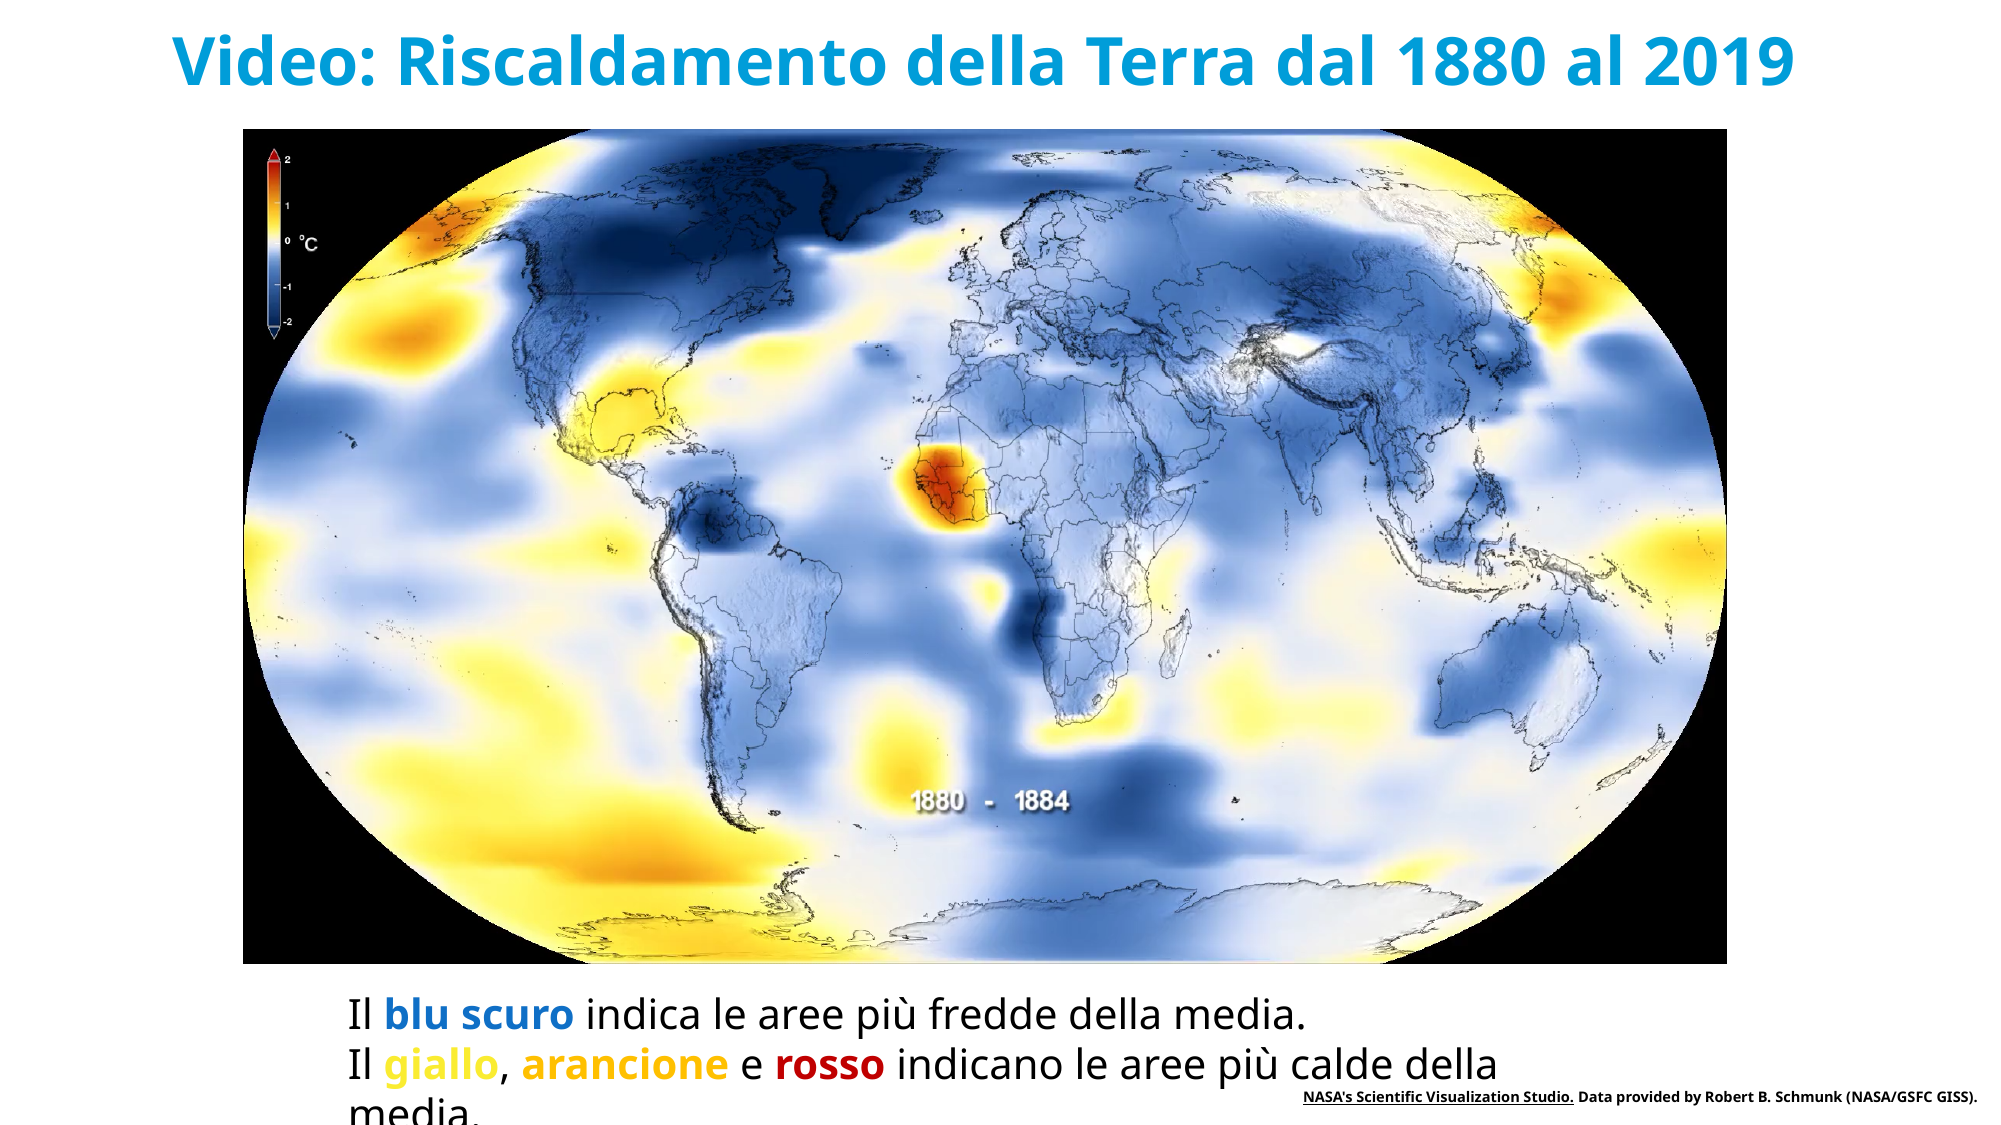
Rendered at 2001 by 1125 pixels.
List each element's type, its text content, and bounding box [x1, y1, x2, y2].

text_box NASA's Scientific Visualization Studio. Data provided by Robert B. Schmunk (NASA/GSFC GISS). [1637, 1080, 2000, 1115]
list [242, 128, 1728, 964]
text_box Video: Riscaldamento della Terra dal 1880 al 2019 [56, 11, 1914, 107]
text_box Il blu scuro indica le aree più fredde della media. Il giallo, arancione e rosso indicano le aree più calde della media. [333, 980, 1637, 1125]
